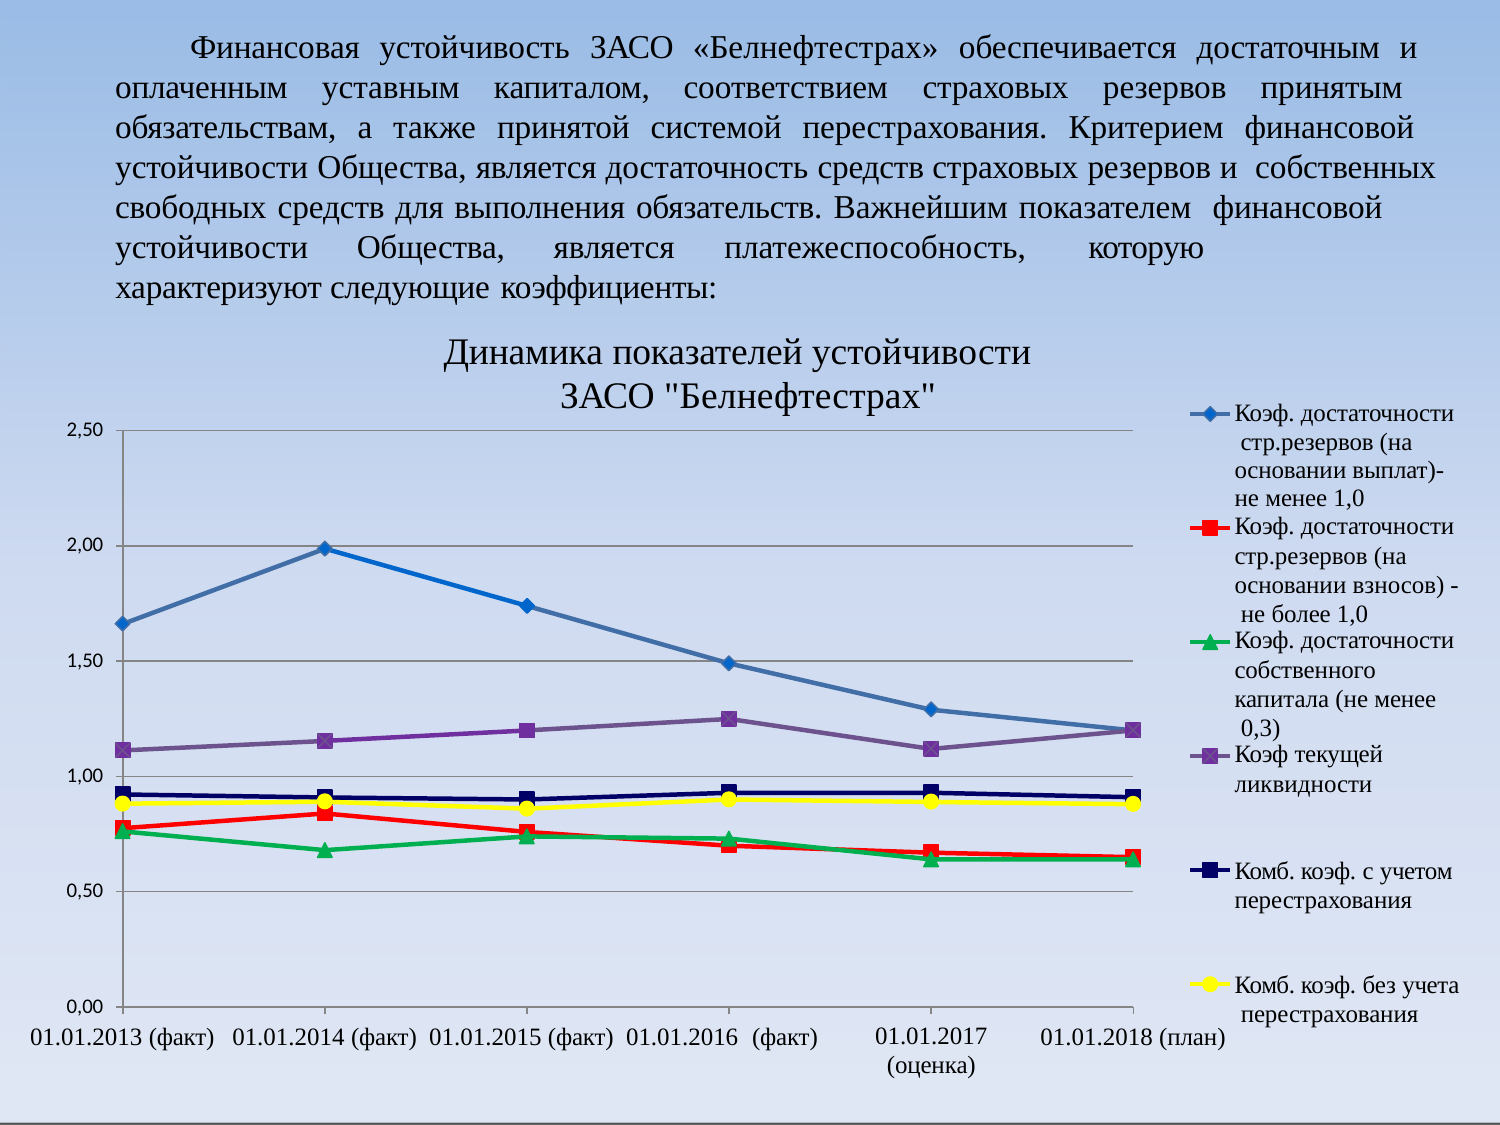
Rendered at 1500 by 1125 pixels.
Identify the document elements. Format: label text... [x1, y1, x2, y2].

text_box [721, 712, 728, 725]
text_box [115, 616, 130, 631]
text_box [1203, 750, 1209, 762]
text_box [1125, 791, 1131, 803]
text_box [130, 814, 519, 839]
picture [0, 0, 1500, 1125]
text_box [115, 820, 130, 836]
text_box [737, 792, 923, 797]
text_box Коэф. достаточности стр.резервов (на основании выплат)- не менее 1,0 Коэф. достаточности стр.резервов (на основании взносов) - не более 1,0 Коэф. достаточности собственного капитала (не менее 0,3) Коэф текущей ликвидности [1232, 398, 1463, 798]
text_box [519, 824, 535, 836]
text_box 1,00 [64, 761, 106, 787]
text_box [535, 793, 721, 800]
text_box [1212, 864, 1218, 876]
text_box [1202, 634, 1218, 650]
text_box [127, 831, 522, 850]
text_box [939, 851, 1125, 857]
text_box 2,50 [64, 415, 106, 441]
text_box [519, 724, 526, 737]
text_box [519, 829, 535, 844]
text_box [533, 799, 722, 809]
text_box [933, 853, 1129, 860]
text_box [721, 786, 727, 797]
text_box [317, 794, 333, 809]
text_box [528, 724, 535, 737]
text_box [1203, 864, 1209, 876]
text_box [124, 788, 130, 800]
text_box 01.01.2018 (план) [1038, 1020, 1229, 1051]
text_box [1125, 849, 1141, 865]
text_box [1203, 520, 1218, 536]
text_box [923, 794, 939, 809]
text_box [319, 733, 331, 739]
text_box [124, 744, 130, 756]
text_box [521, 732, 533, 738]
text_box [333, 795, 519, 800]
text_box [130, 794, 317, 798]
text_box [723, 711, 735, 717]
text_box [1212, 750, 1218, 762]
text_box 0,50 [64, 876, 106, 903]
text_box [326, 734, 333, 747]
text_box [925, 741, 937, 747]
text_box [731, 786, 737, 798]
text_box [1203, 977, 1218, 992]
text_box 01.01.2013 (факт) [27, 1020, 218, 1051]
text_box [519, 801, 535, 816]
text_box [932, 786, 939, 799]
text_box [317, 734, 324, 747]
text_box Финансовая устойчивость ЗАСО «Белнефтестрах» обеспечивается достаточным и оплаченным уставным капиталом, соответствием страховых резервов принятым обязательствам, а также принятой системой перестрахования. Критерием финансовой устойчивости Общества, является достаточность средств страховых резервов и собственных свободных средств для выполнения обязательств. Важнейшим показателем финансовой устойчивости Общества, является платежеспособность, которую [113, 25, 1438, 266]
text_box [528, 793, 535, 803]
text_box [115, 788, 121, 800]
text_box [1125, 796, 1141, 812]
text_box [1202, 406, 1218, 422]
text_box [1135, 791, 1141, 802]
text_box 0,00 [64, 992, 106, 1018]
text_box 01.01.2017 (оценка) [872, 1020, 990, 1079]
text_box [317, 541, 333, 556]
text_box [923, 742, 930, 755]
text_box [332, 802, 521, 809]
text_box [721, 831, 737, 846]
text_box [116, 751, 129, 758]
text_box 01.01.2014 (факт) 01.01.2015 (факт) 01.01.2016 (факт) [230, 1020, 825, 1051]
text_box [535, 832, 602, 837]
text_box [923, 702, 939, 717]
text_box [329, 791, 333, 801]
text_box [115, 744, 121, 756]
text_box [531, 836, 930, 859]
text_box [1134, 724, 1141, 737]
text_box [923, 852, 939, 867]
text_box [721, 848, 737, 853]
text_box характеризуют следующие коэффициенты: Динамика показателей устойчивости ЗАСО "Белнефтестрах" [113, 265, 1037, 416]
text_box [923, 786, 930, 799]
text_box [317, 842, 333, 858]
text_box [1127, 732, 1139, 738]
text_box Комб. коэф. с учетом перестрахования [1232, 855, 1460, 914]
text_box [1125, 724, 1132, 737]
text_box [721, 792, 737, 807]
text_box [1126, 789, 1133, 796]
text_box [521, 723, 533, 729]
text_box [923, 845, 939, 853]
text_box [534, 607, 1125, 730]
text_box [519, 793, 526, 803]
text_box [721, 656, 737, 671]
text_box [723, 720, 735, 726]
text_box [1204, 757, 1217, 764]
text_box [831, 848, 923, 853]
text_box [115, 796, 130, 811]
text_box 2,00 [64, 531, 106, 557]
text_box [1204, 748, 1217, 755]
text_box [318, 742, 332, 749]
text_box 1,50 [64, 646, 106, 672]
text_box [317, 805, 333, 821]
text_box [535, 719, 1125, 749]
text_box [939, 792, 1125, 798]
text_box [1126, 722, 1140, 729]
text_box [932, 742, 939, 755]
text_box [519, 598, 535, 614]
text_box [925, 750, 937, 756]
text_box [730, 712, 737, 725]
text_box [117, 743, 128, 749]
text_box [1125, 852, 1141, 867]
text_box Комб. коэф. без учета перестрахования [1232, 969, 1466, 1028]
text_box [115, 823, 130, 839]
text_box [735, 799, 924, 805]
